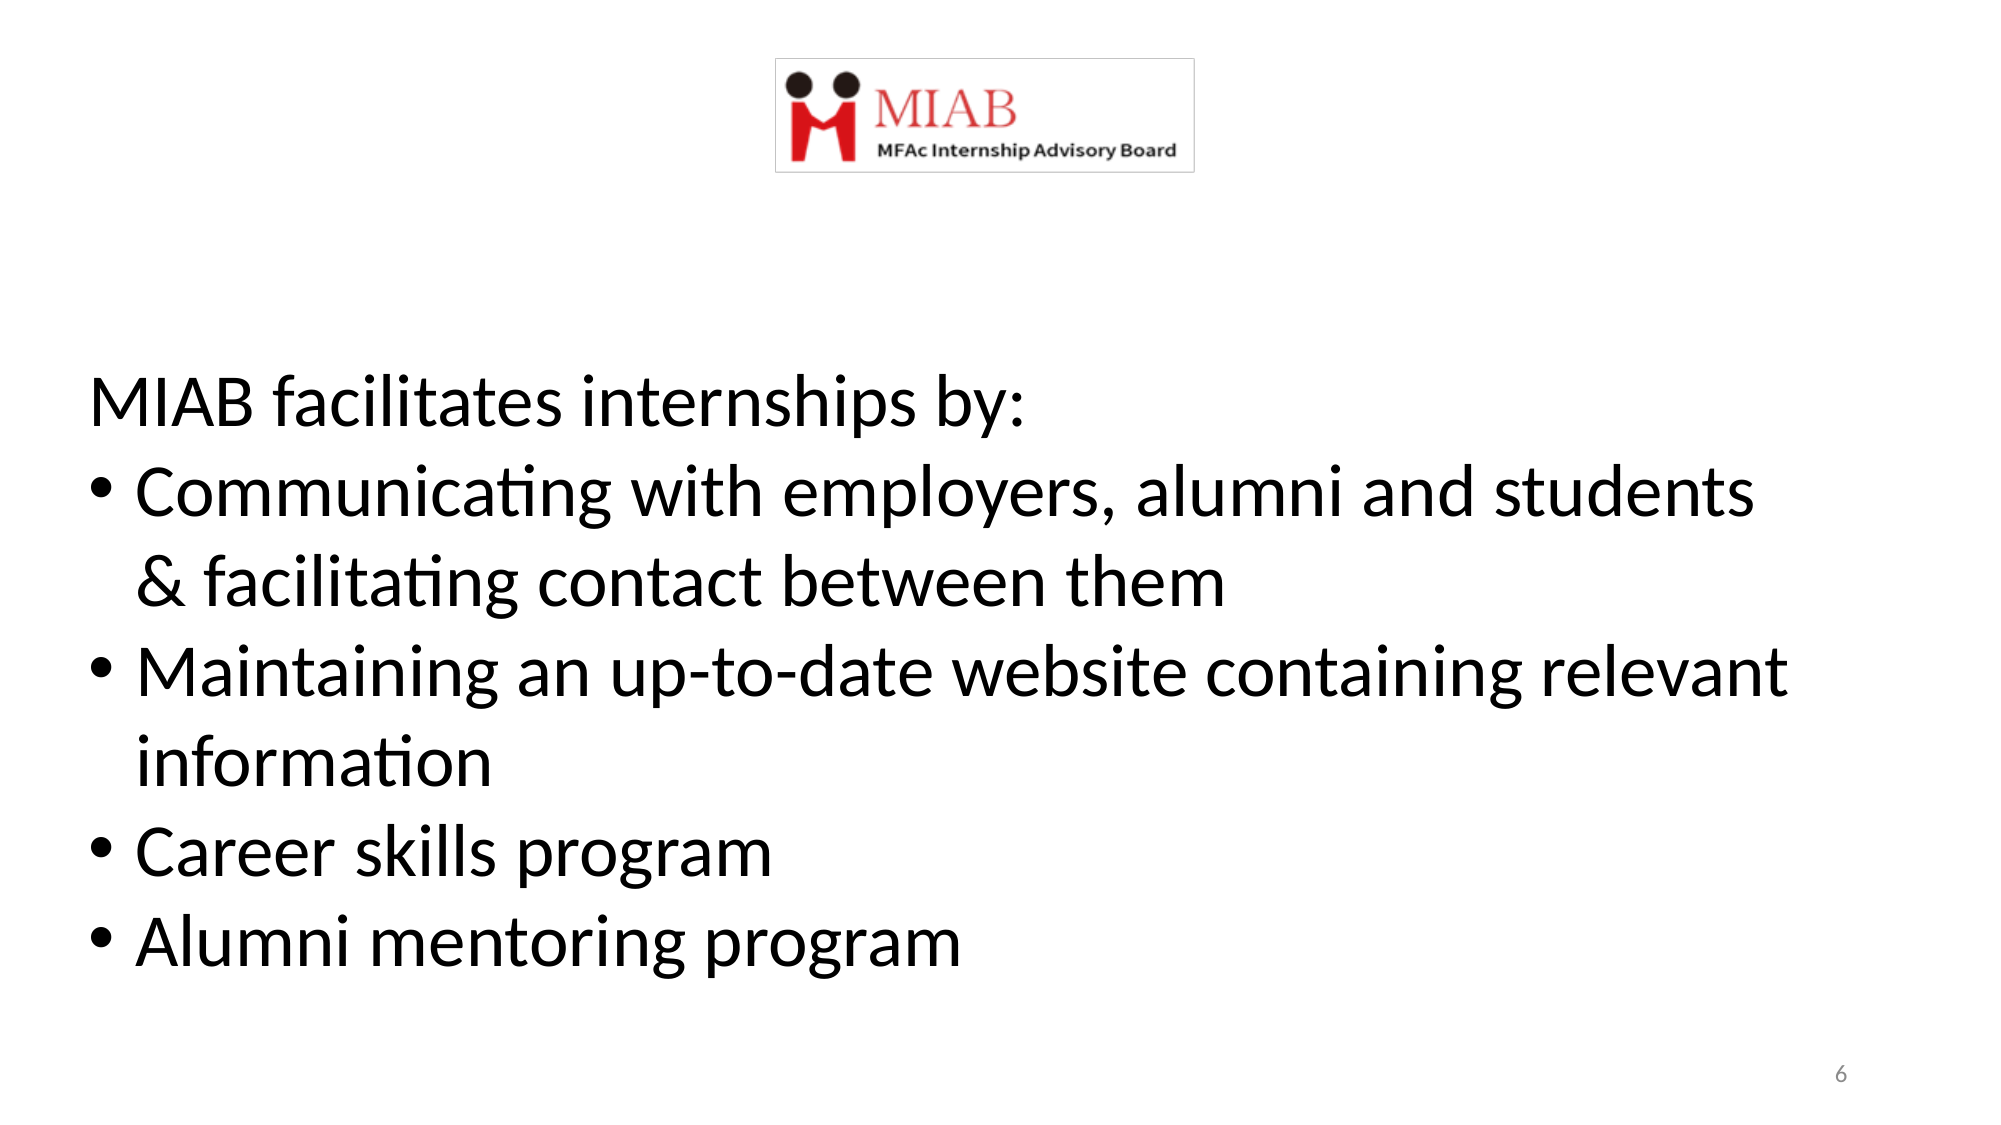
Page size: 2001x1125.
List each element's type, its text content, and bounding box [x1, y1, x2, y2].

slide_number 6 [1823, 1042, 1863, 1103]
picture [774, 57, 1196, 174]
text_box MIAB facilitates internships by: Communicating with employers, alumni and students & facilitating contact between them Maintaining an up-to-date website containing relevant information Career skills program Alumni mentoring program [73, 344, 1823, 1125]
